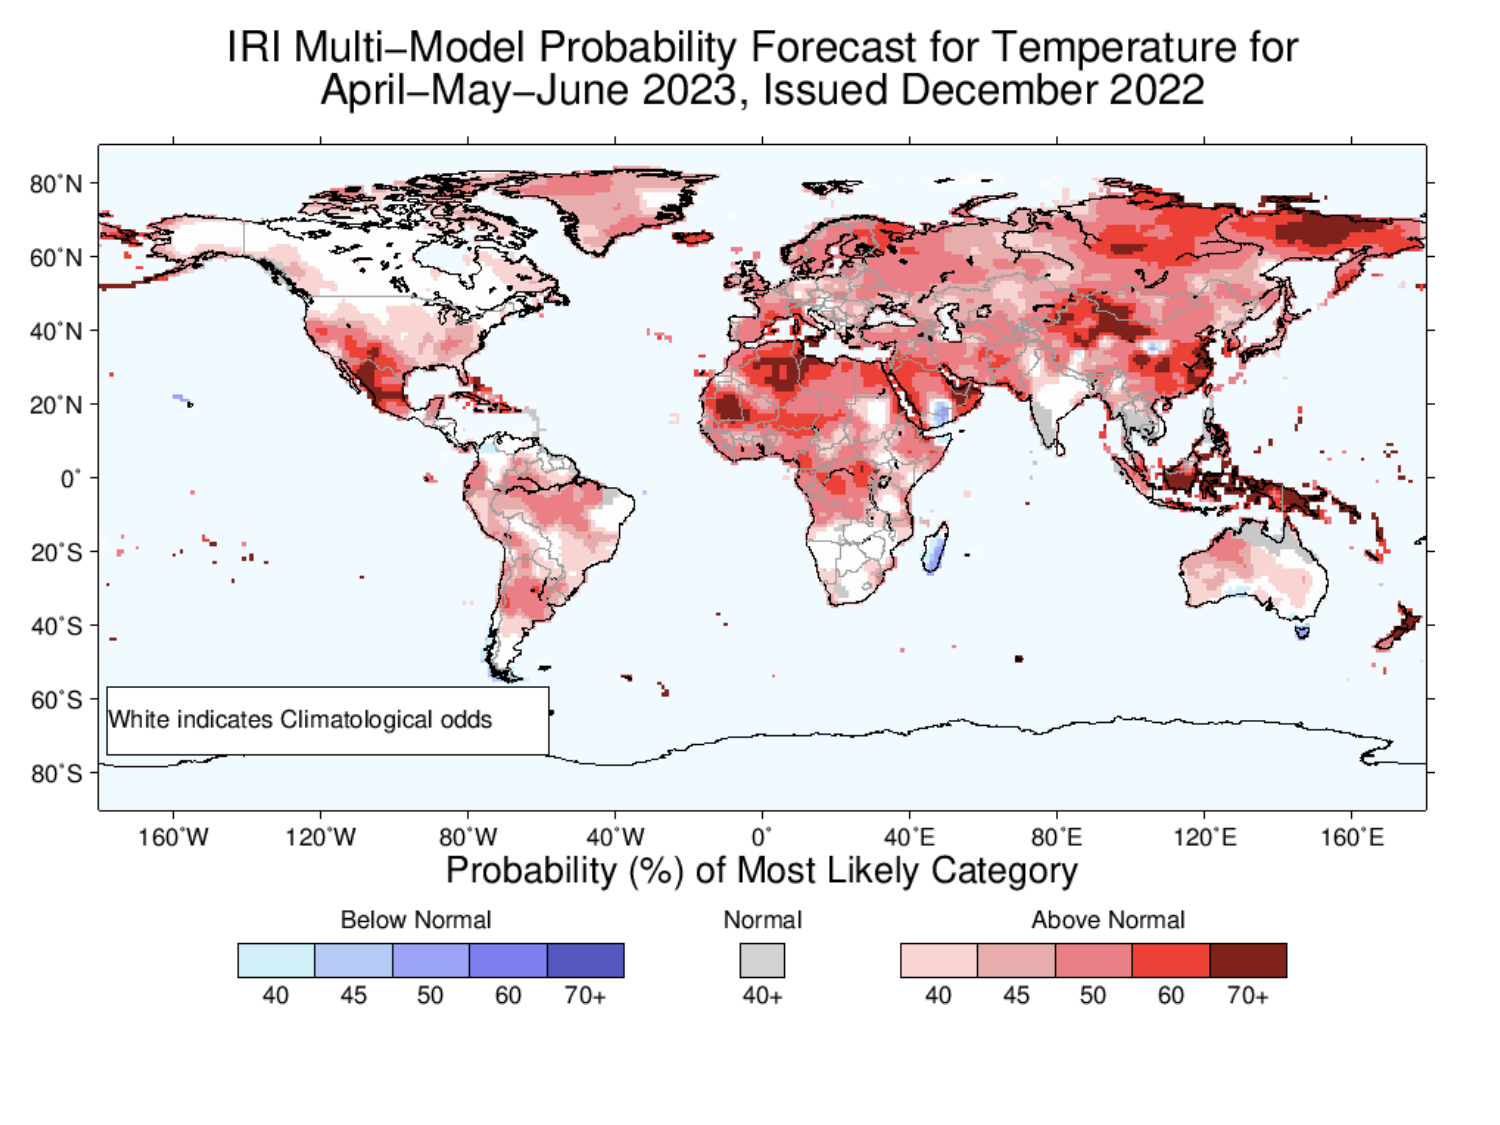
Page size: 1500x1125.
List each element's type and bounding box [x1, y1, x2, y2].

picture [29, 29, 1436, 1006]
